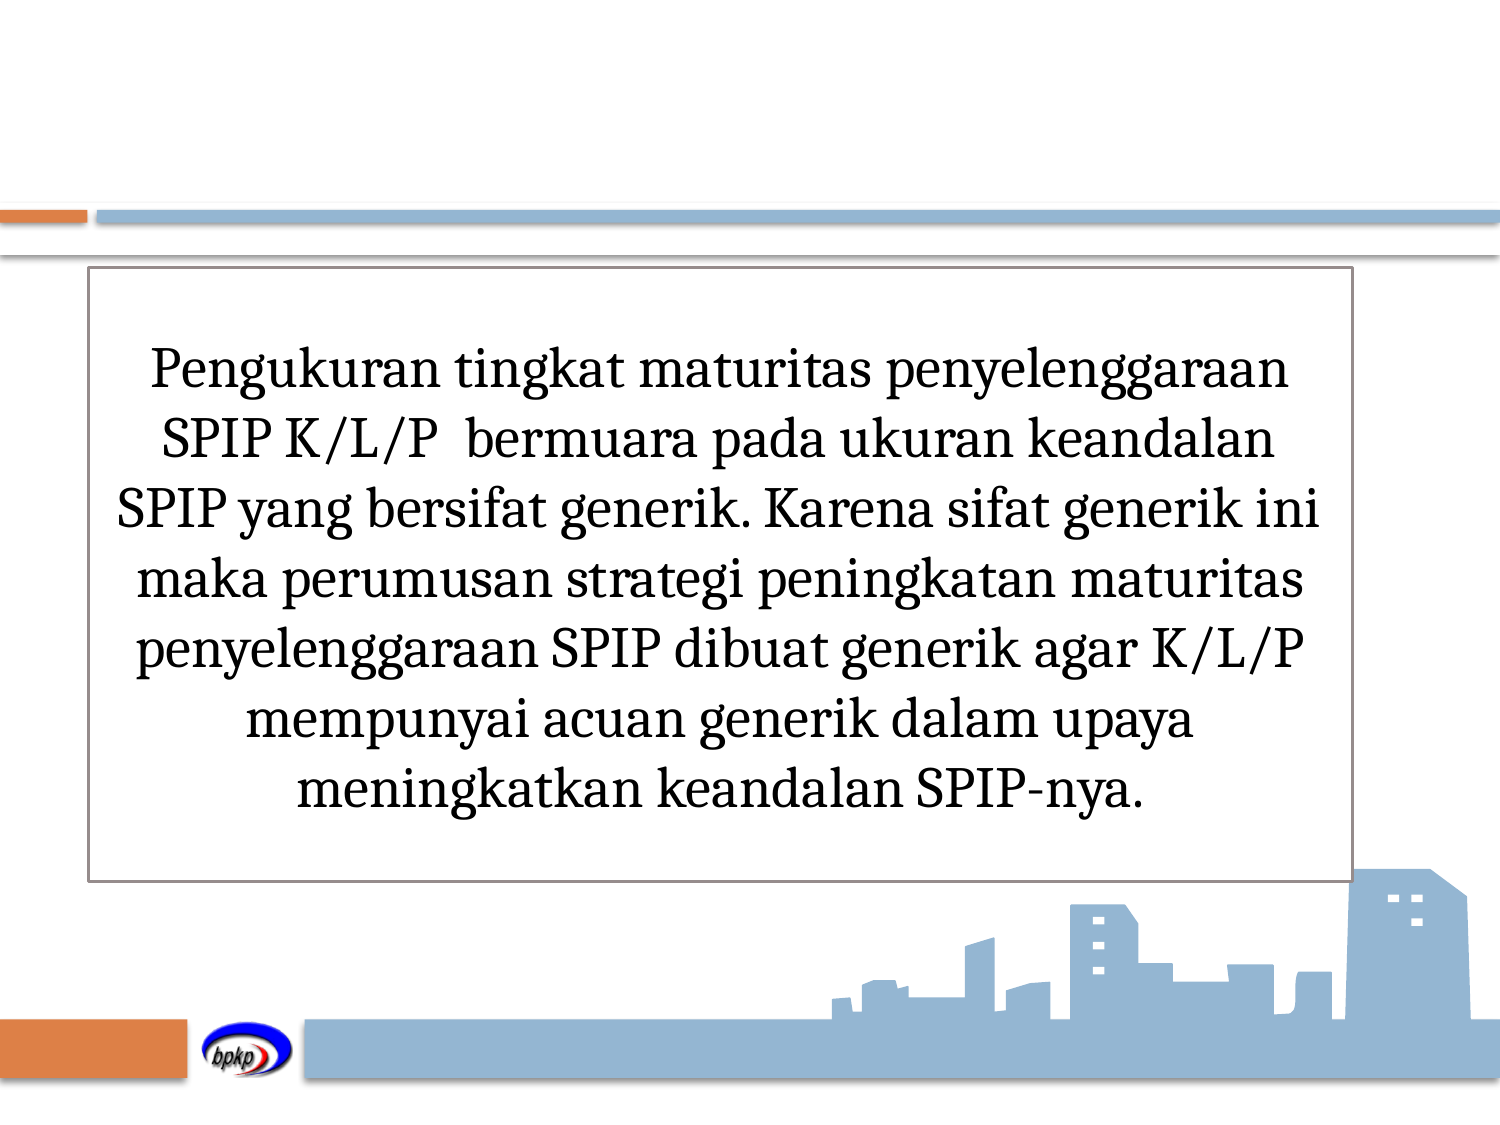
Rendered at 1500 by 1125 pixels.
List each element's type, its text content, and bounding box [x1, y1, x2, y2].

picture [199, 1019, 293, 1078]
text_box Pengukuran tingkat maturitas penyelenggaraan SPIP K/L/P bermuara pada ukuran keandalan SPIP yang bersifat generik. Karena sifat generik ini maka perumusan strategi peningkatan maturitas penyelenggaraan SPIP dibuat generik agar K/L/P mempunyai acuan generik dalam upaya meningkatkan keandalan SPIP-nya. [87, 266, 1354, 883]
